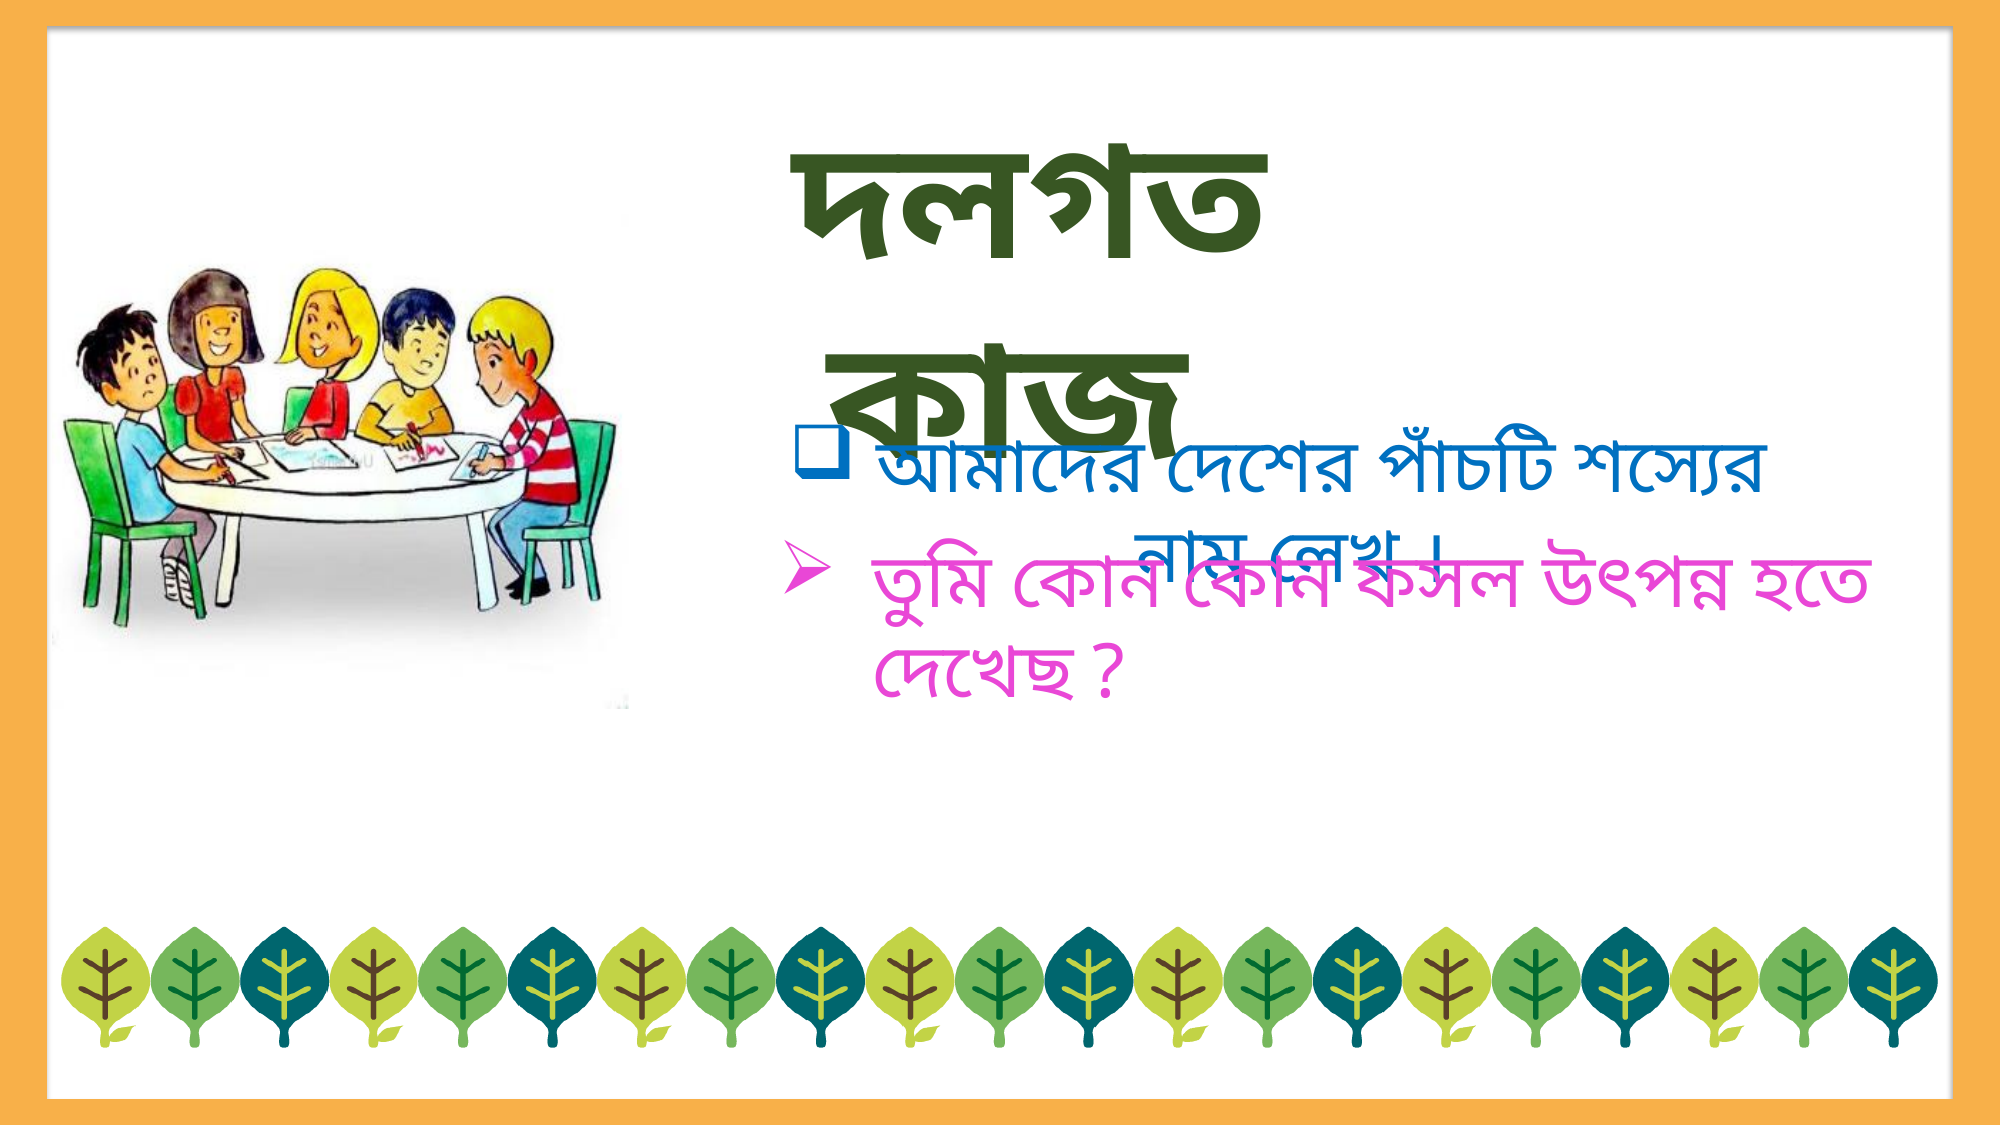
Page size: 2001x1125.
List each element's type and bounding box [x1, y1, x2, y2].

text_box [20, 0, 1980, 1125]
picture [40, 214, 1960, 1125]
